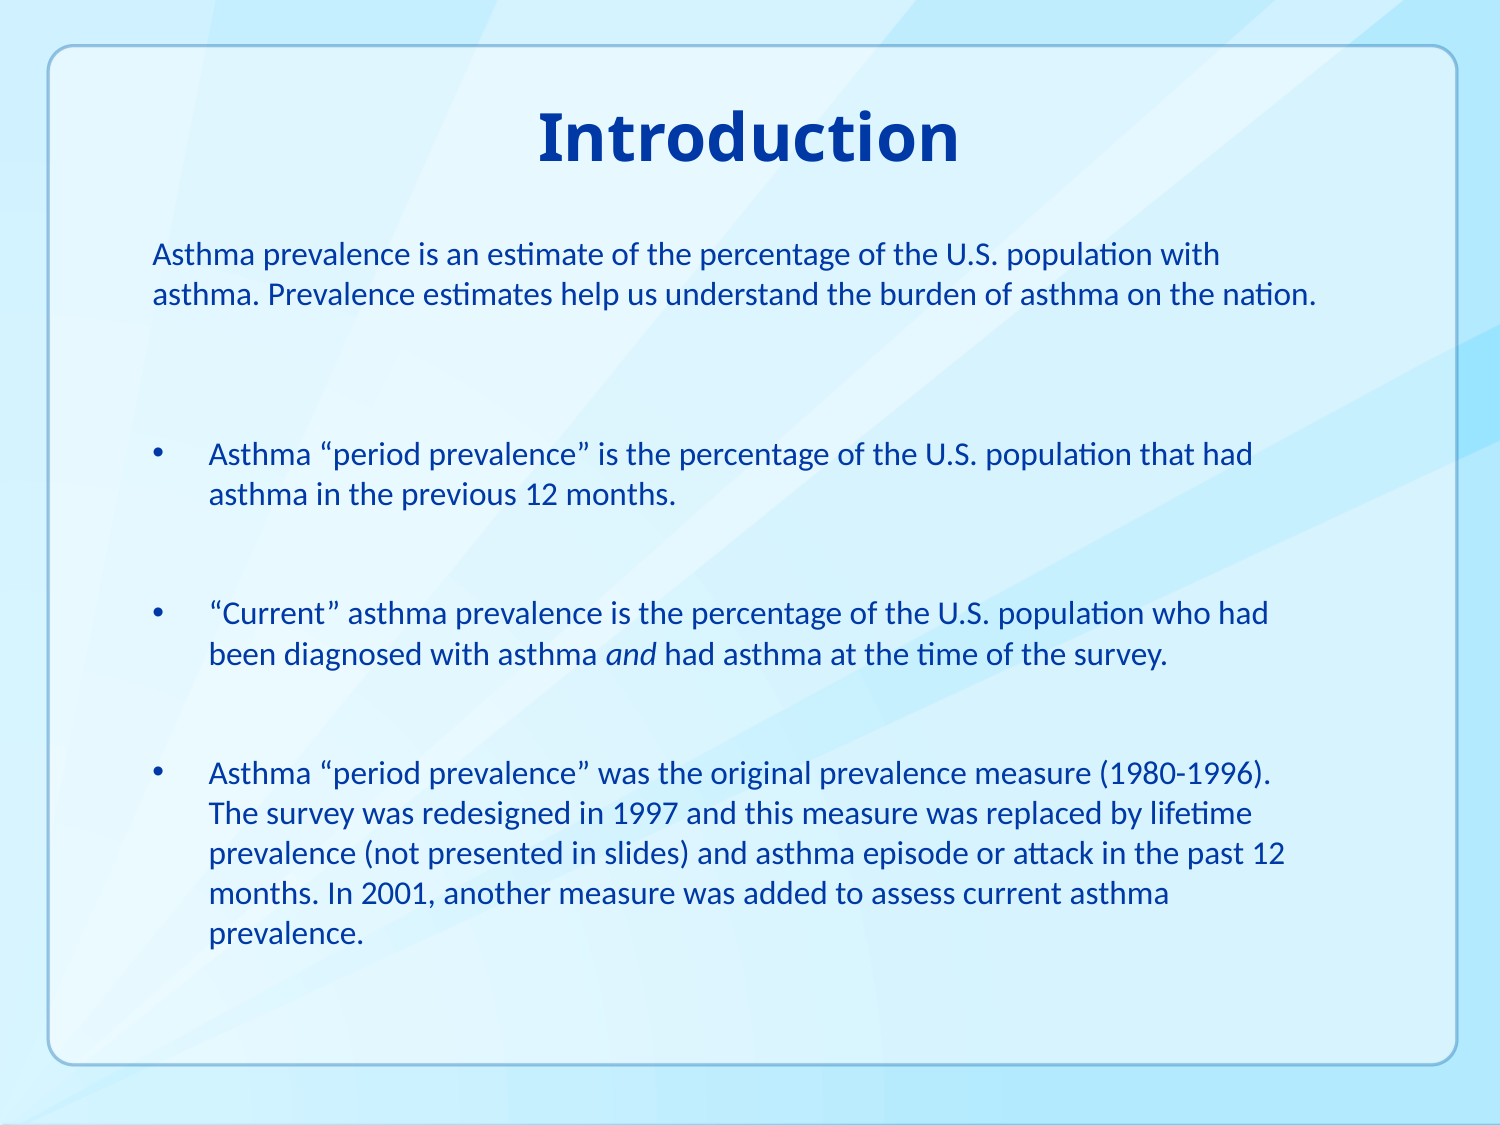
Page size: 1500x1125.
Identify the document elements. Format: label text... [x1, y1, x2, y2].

title Introduction [75, 87, 1425, 200]
list Asthma prevalence is an estimate of the percentage of the U.S. population with asthma. Prevalence estimates help us understand the burden of asthma on the nation. Asthma “period prevalence” is the percentage of the U.S. population that had asthma in the previous 12 months. “Current” asthma prevalence is the percentage of the U.S. population who had been diagnosed with asthma and had asthma at the time of the survey. Asthma “period prevalence” was the original prevalence measure (1980-1996). The survey was redesigned in 1997 and this measure was replaced by lifetime prevalence (not presented in slides) and asthma episode or attack in the past 12 months. In 2001, another measure was added to assess current asthma prevalence. [137, 224, 1338, 1000]
picture [0, 0, 1500, 1125]
